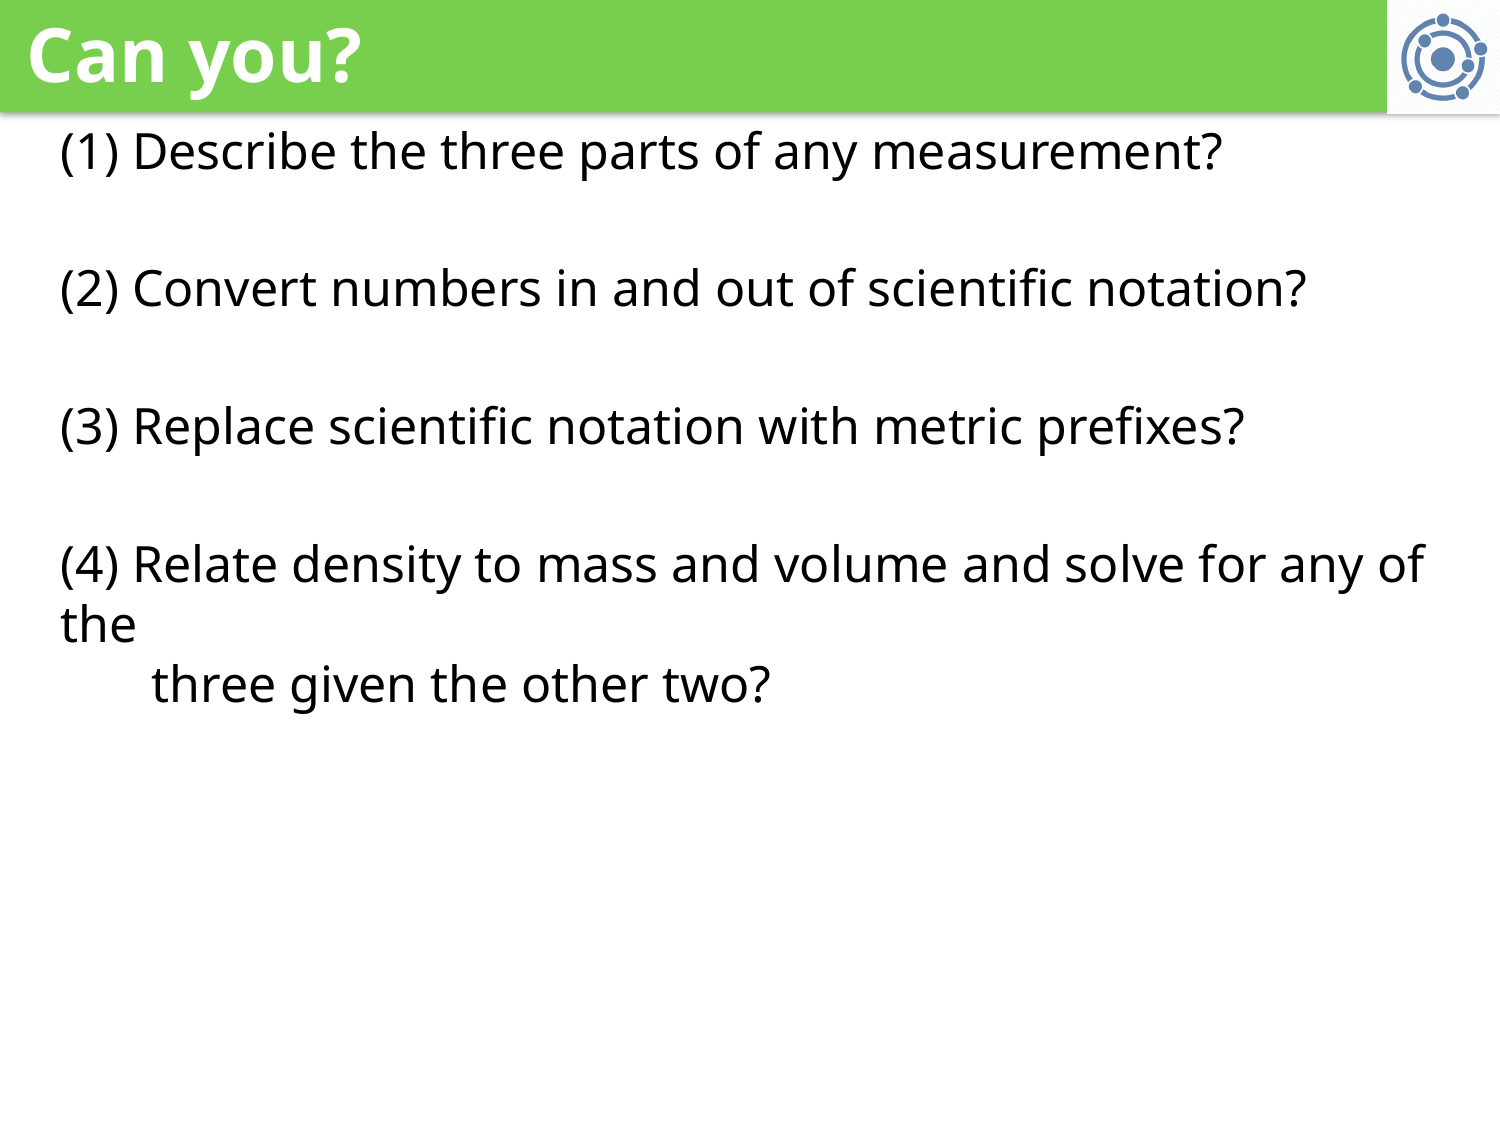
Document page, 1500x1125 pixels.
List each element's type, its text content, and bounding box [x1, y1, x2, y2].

text_box (1) Describe the three parts of any measurement? [45, 111, 1465, 187]
text_box (2) Convert numbers in and out of scientific notation? [45, 249, 1465, 325]
text_box (3) Replace scientific notation with metric prefixes? [45, 387, 1465, 462]
text_box (4) Relate density to mass and volume and solve for any of the three given the other two? [45, 524, 1465, 720]
picture [1387, 0, 1500, 115]
text_box Can you? [11, 0, 378, 105]
text_box [0, 0, 1384, 113]
